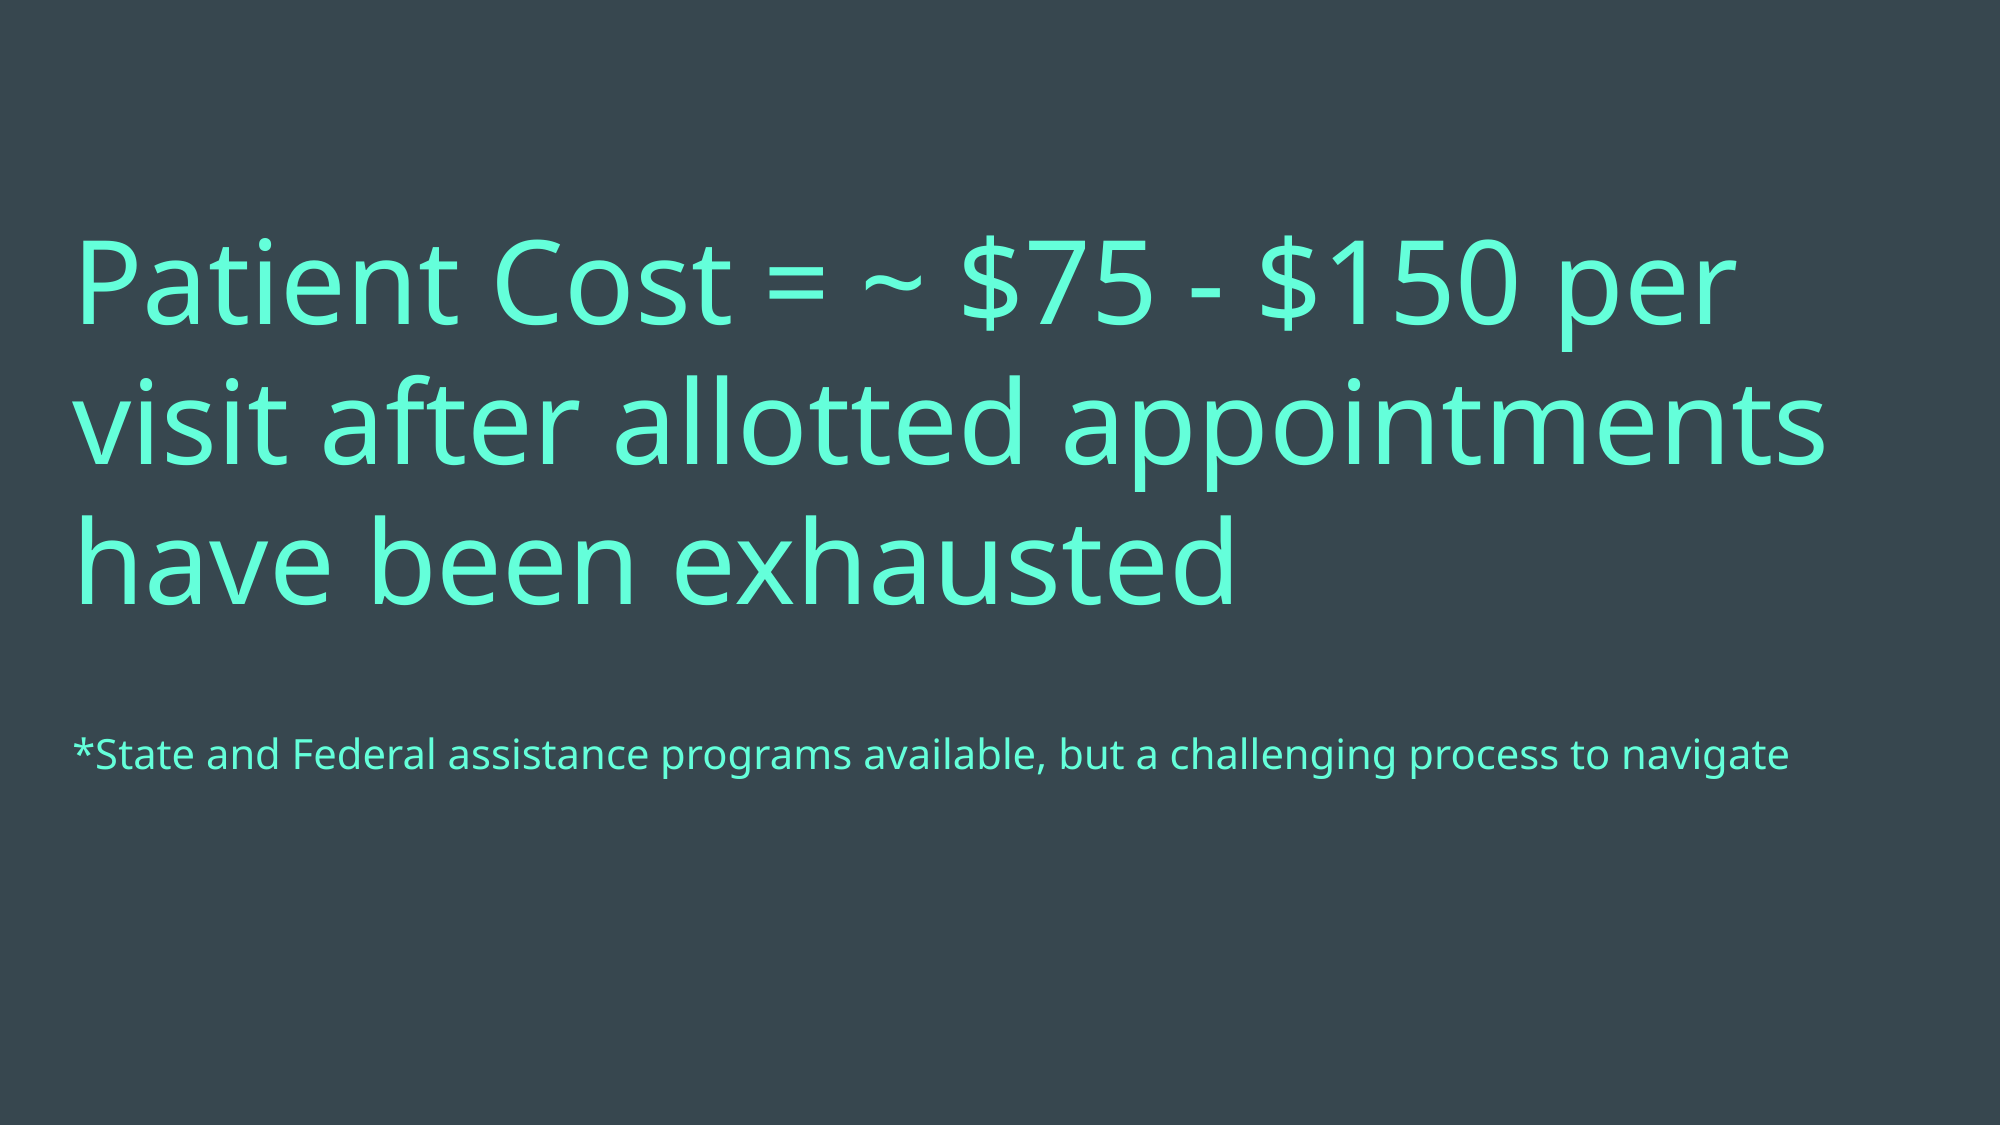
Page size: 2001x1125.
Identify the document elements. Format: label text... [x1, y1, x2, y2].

text_box Patient Cost = ~ $75 - $150 per visit after allotted appointments have been exhausted *State and Federal assistance programs available, but a challenging process to navigate [52, 187, 1948, 798]
